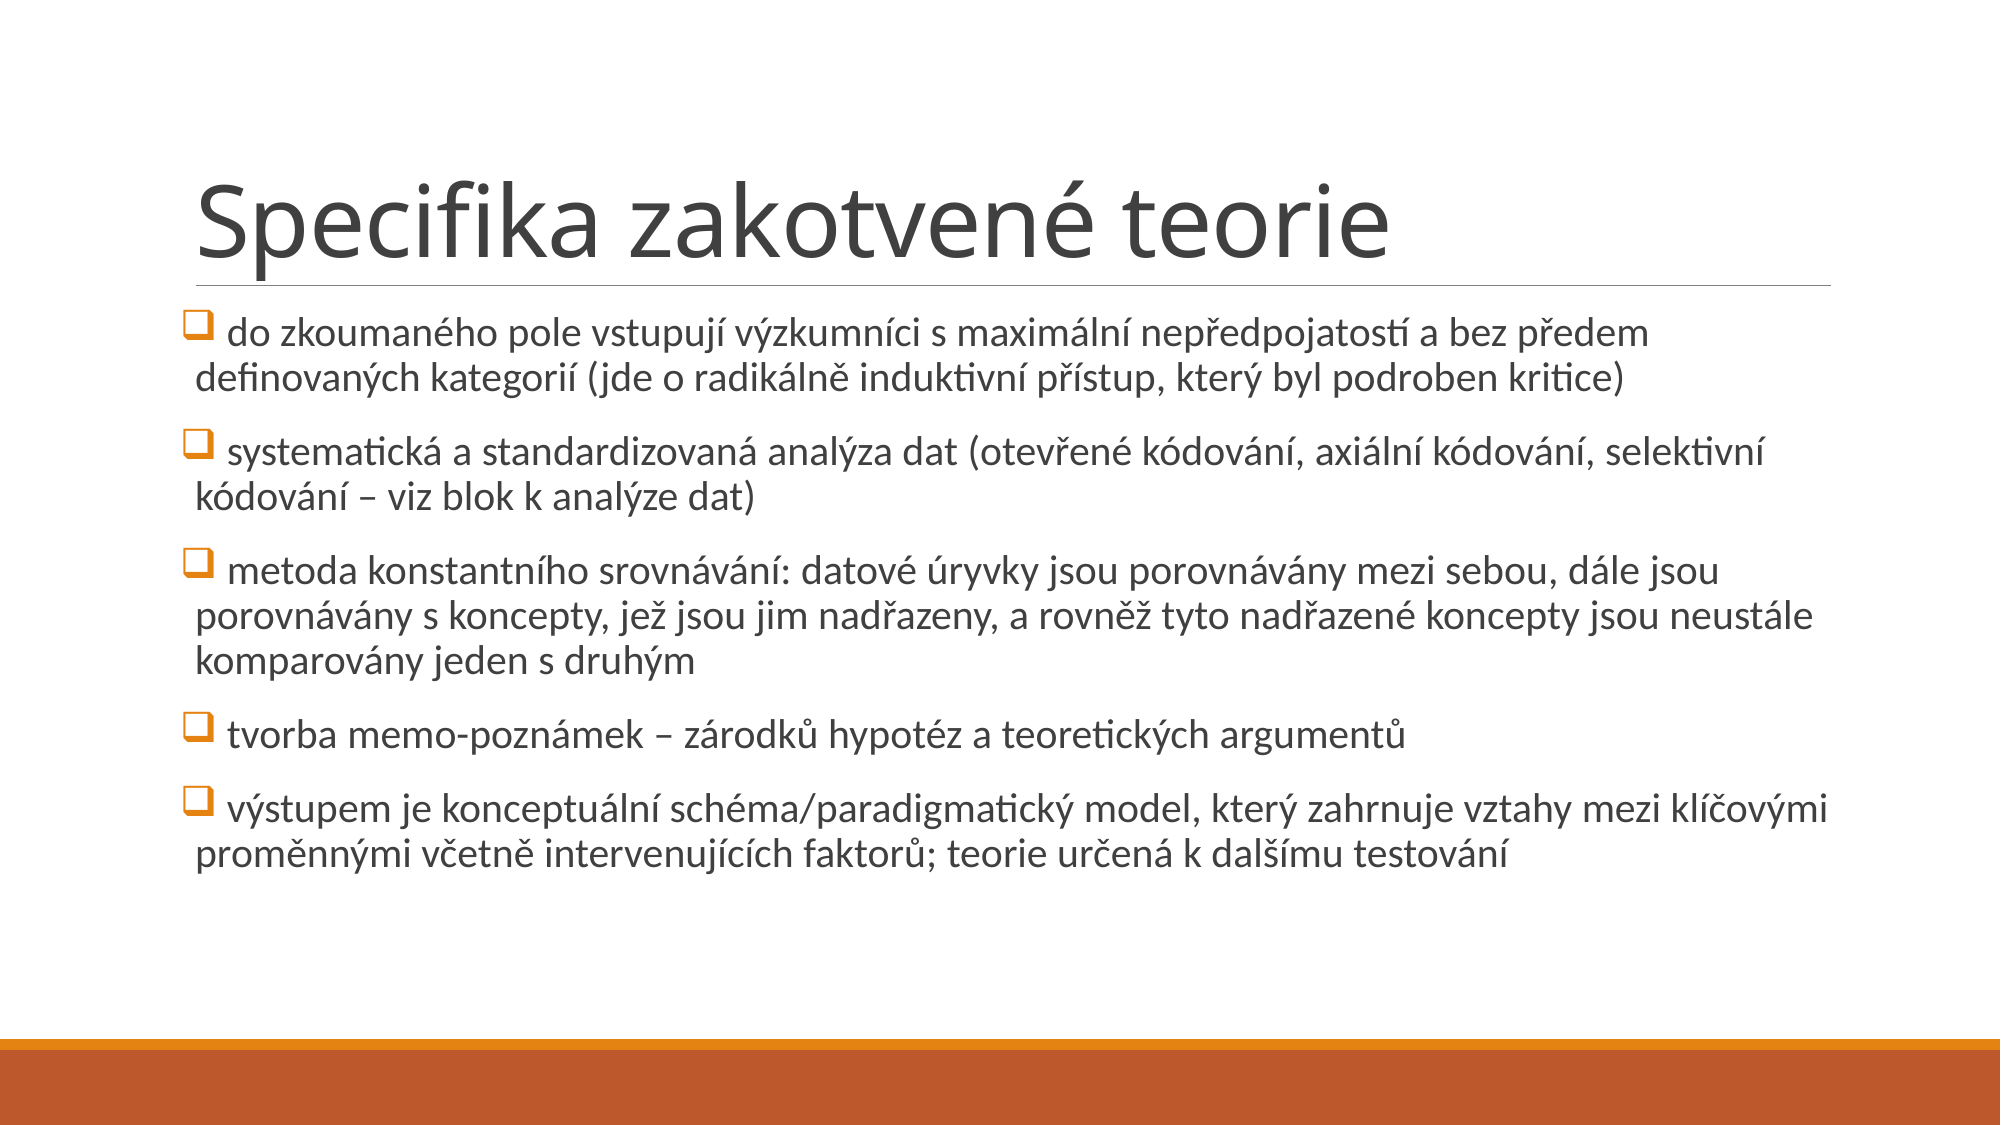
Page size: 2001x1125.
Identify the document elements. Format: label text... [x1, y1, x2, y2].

list do zkoumaného pole vstupují výzkumníci s maximální nepředpojatostí a bez předem definovaných kategorií (jde o radikálně induktivní přístup, který byl podroben kritice) systematická a standardizovaná analýza dat (otevřené kódování, axiální kódování, selektivní kódování – viz blok k analýze dat) metoda konstantního srovnávání: datové úryvky jsou porovnávány mezi sebou, dále jsou porovnávány s koncepty, jež jsou jim nadřazeny, a rovněž tyto nadřazené koncepty jsou neustále komparovány jeden s druhým tvorba memo-poznámek – zárodků hypotéz a teoretických argumentů výstupem je konceptuální schéma/paradigmatický model, který zahrnuje vztahy mezi klíčovými proměnnými včetně intervenujících faktorů; teorie určená k dalšímu testování [180, 302, 1830, 963]
title Specifika zakotvené teorie [180, 47, 1830, 285]
